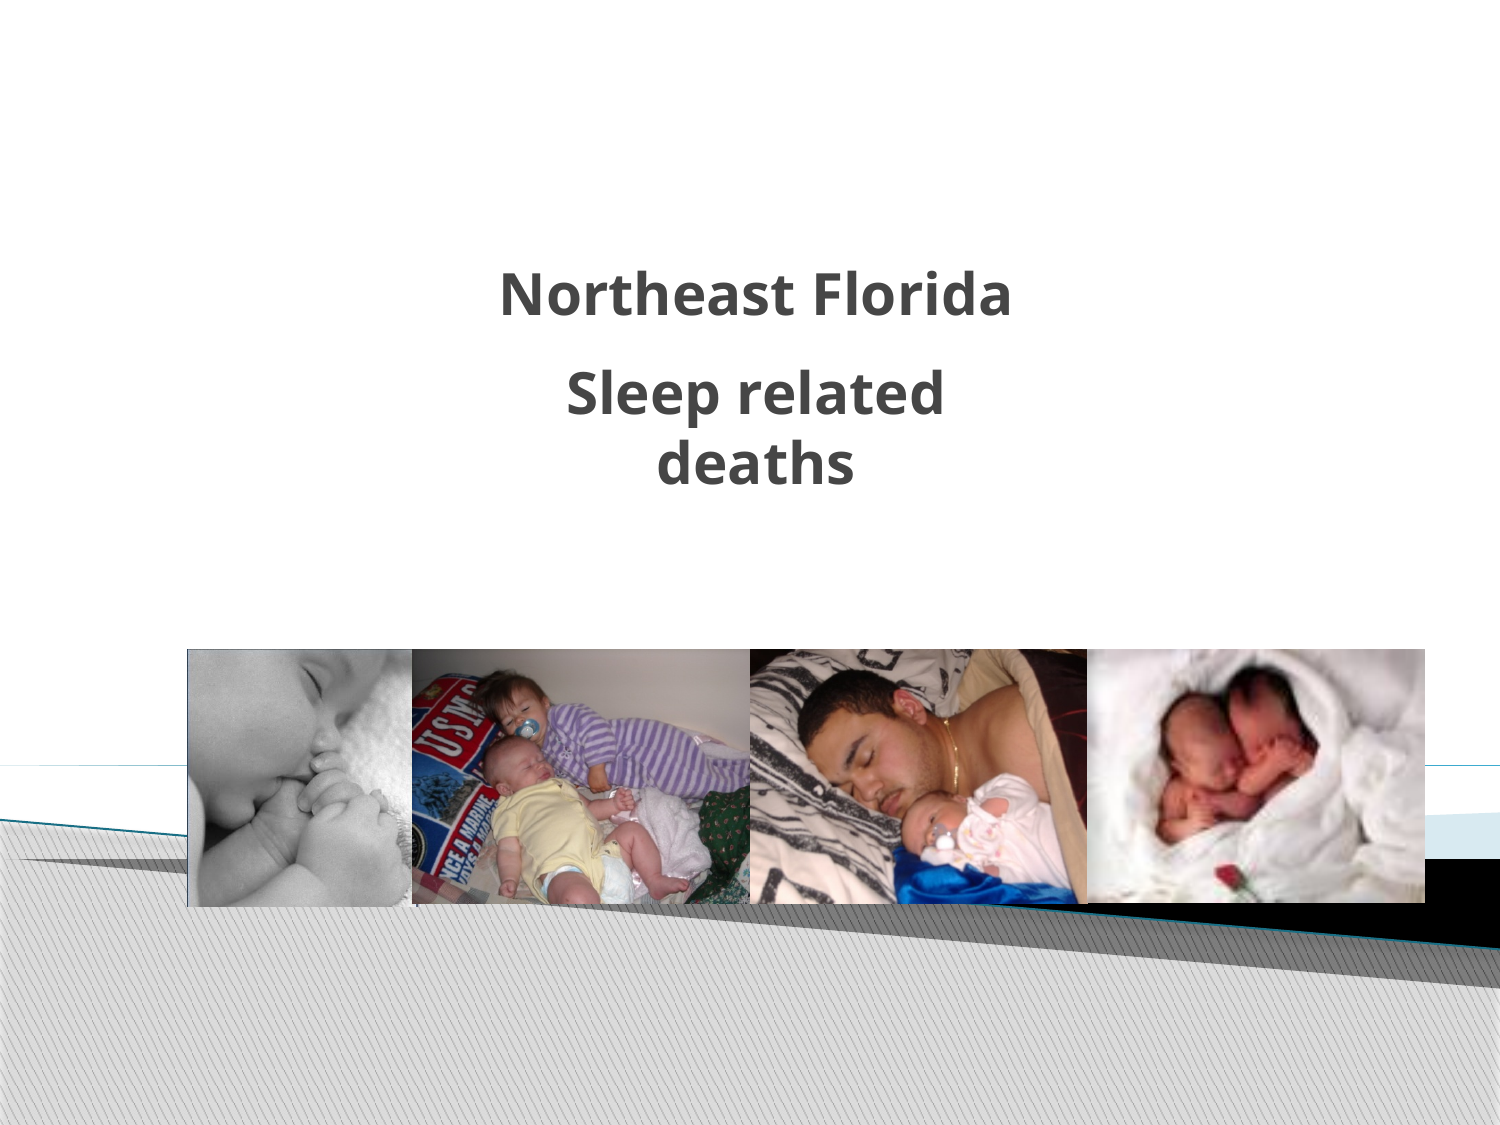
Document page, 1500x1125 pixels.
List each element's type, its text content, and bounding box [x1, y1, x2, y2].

picture [0, 649, 1500, 989]
text_box Northeast Florida Sleep related deaths [474, 249, 1038, 504]
